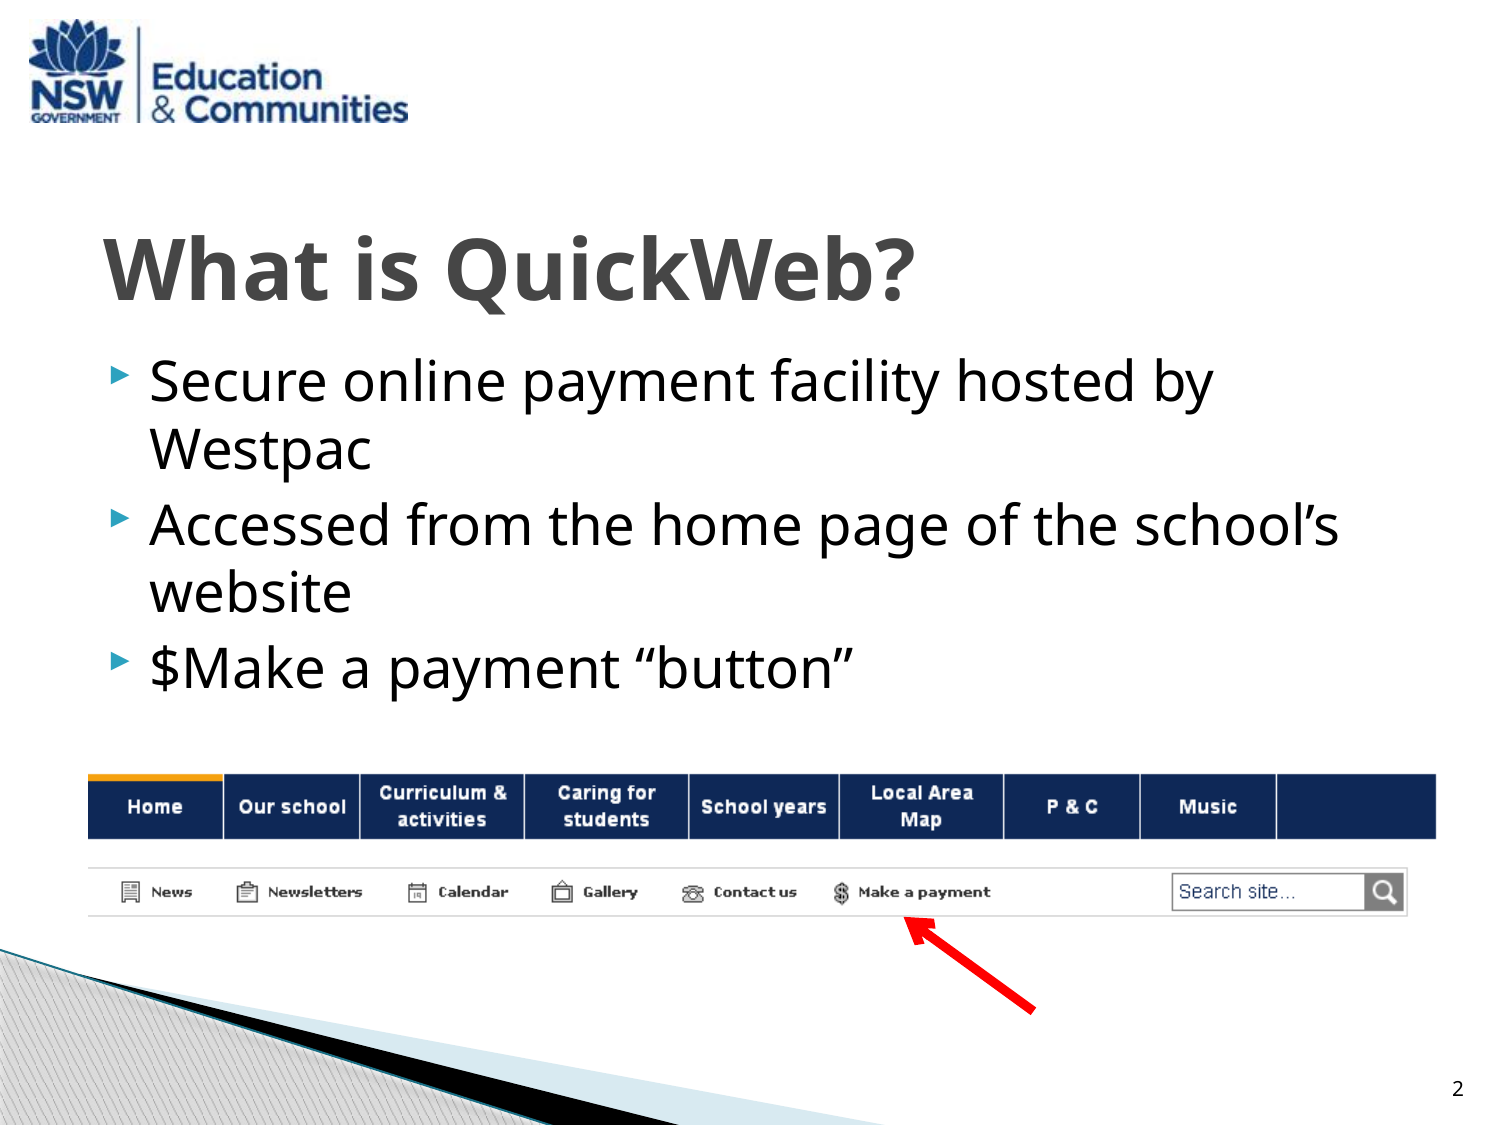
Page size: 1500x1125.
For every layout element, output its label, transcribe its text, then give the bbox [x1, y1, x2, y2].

picture [29, 18, 408, 123]
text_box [903, 916, 1034, 1012]
slide_number 2 [1418, 1051, 1479, 1112]
picture [88, 763, 1439, 931]
list Secure online payment facility hosted by Westpac Accessed from the home page of the school’s website $Make a payment “button” [75, 338, 1425, 917]
title What is QuickWeb? [88, 172, 1439, 361]
